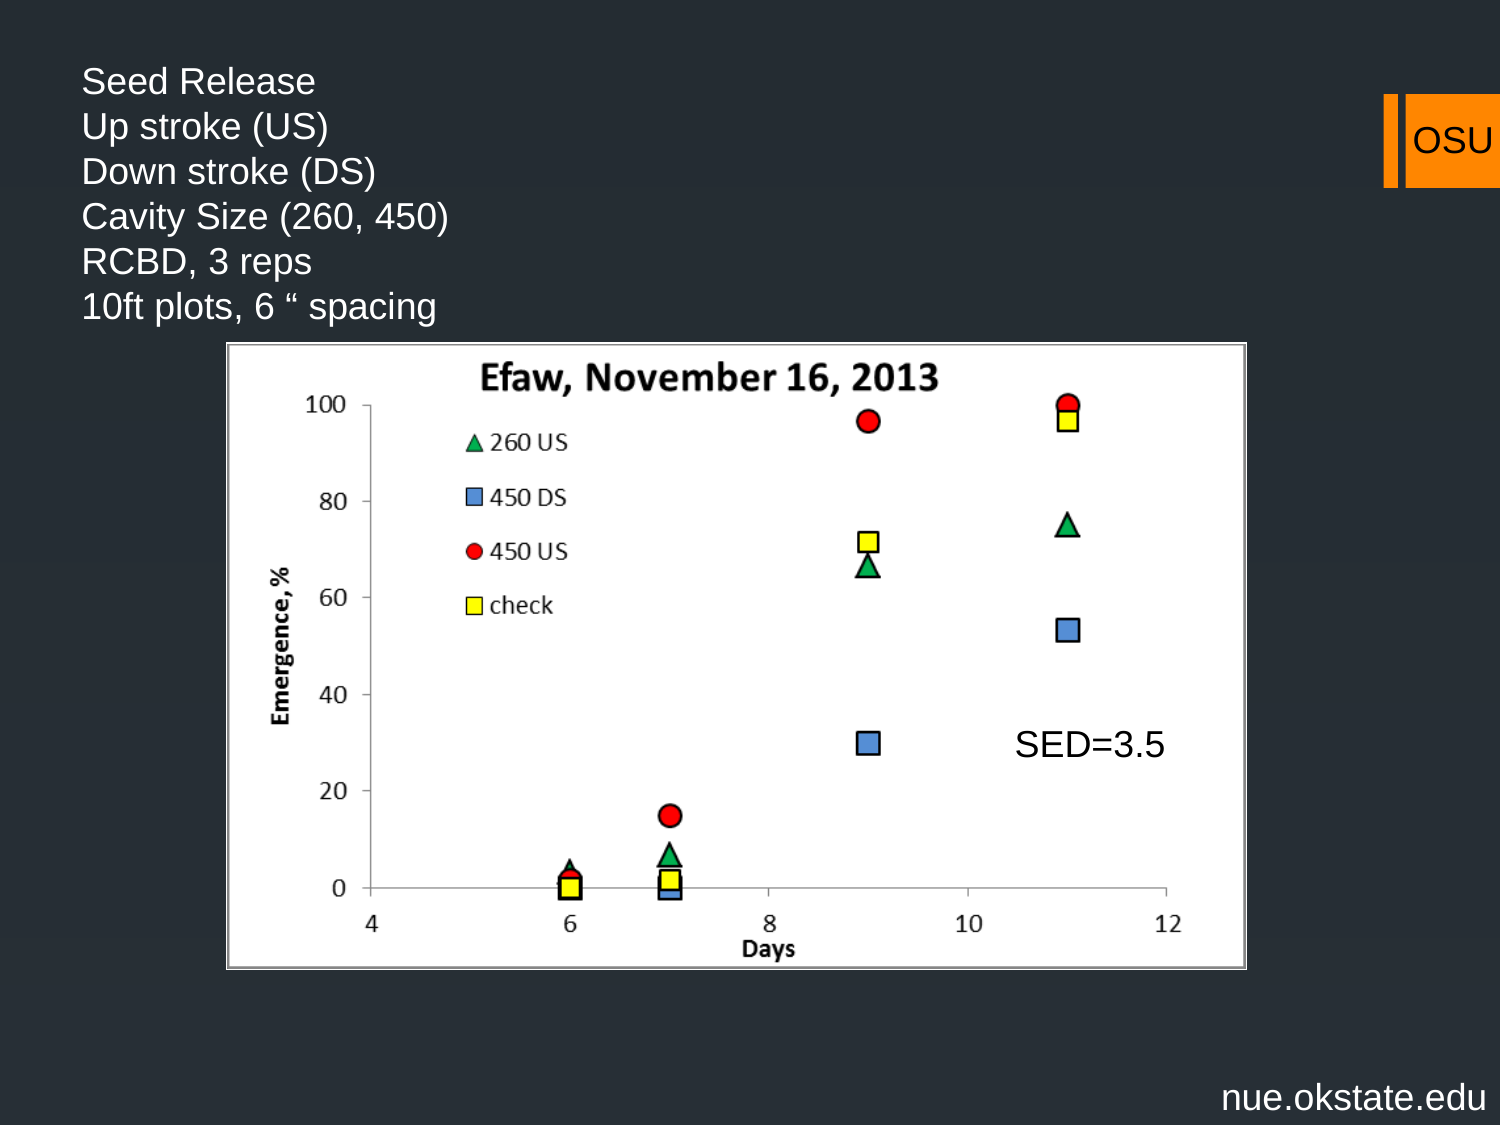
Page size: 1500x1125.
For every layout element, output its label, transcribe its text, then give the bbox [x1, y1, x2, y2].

picture [226, 343, 1247, 970]
text_box Seed Release Up stroke (US) Down stroke (DS) Cavity Size (260, 450) RCBD, 3 reps 10ft plots, 6 “ spacing [66, 49, 1055, 380]
